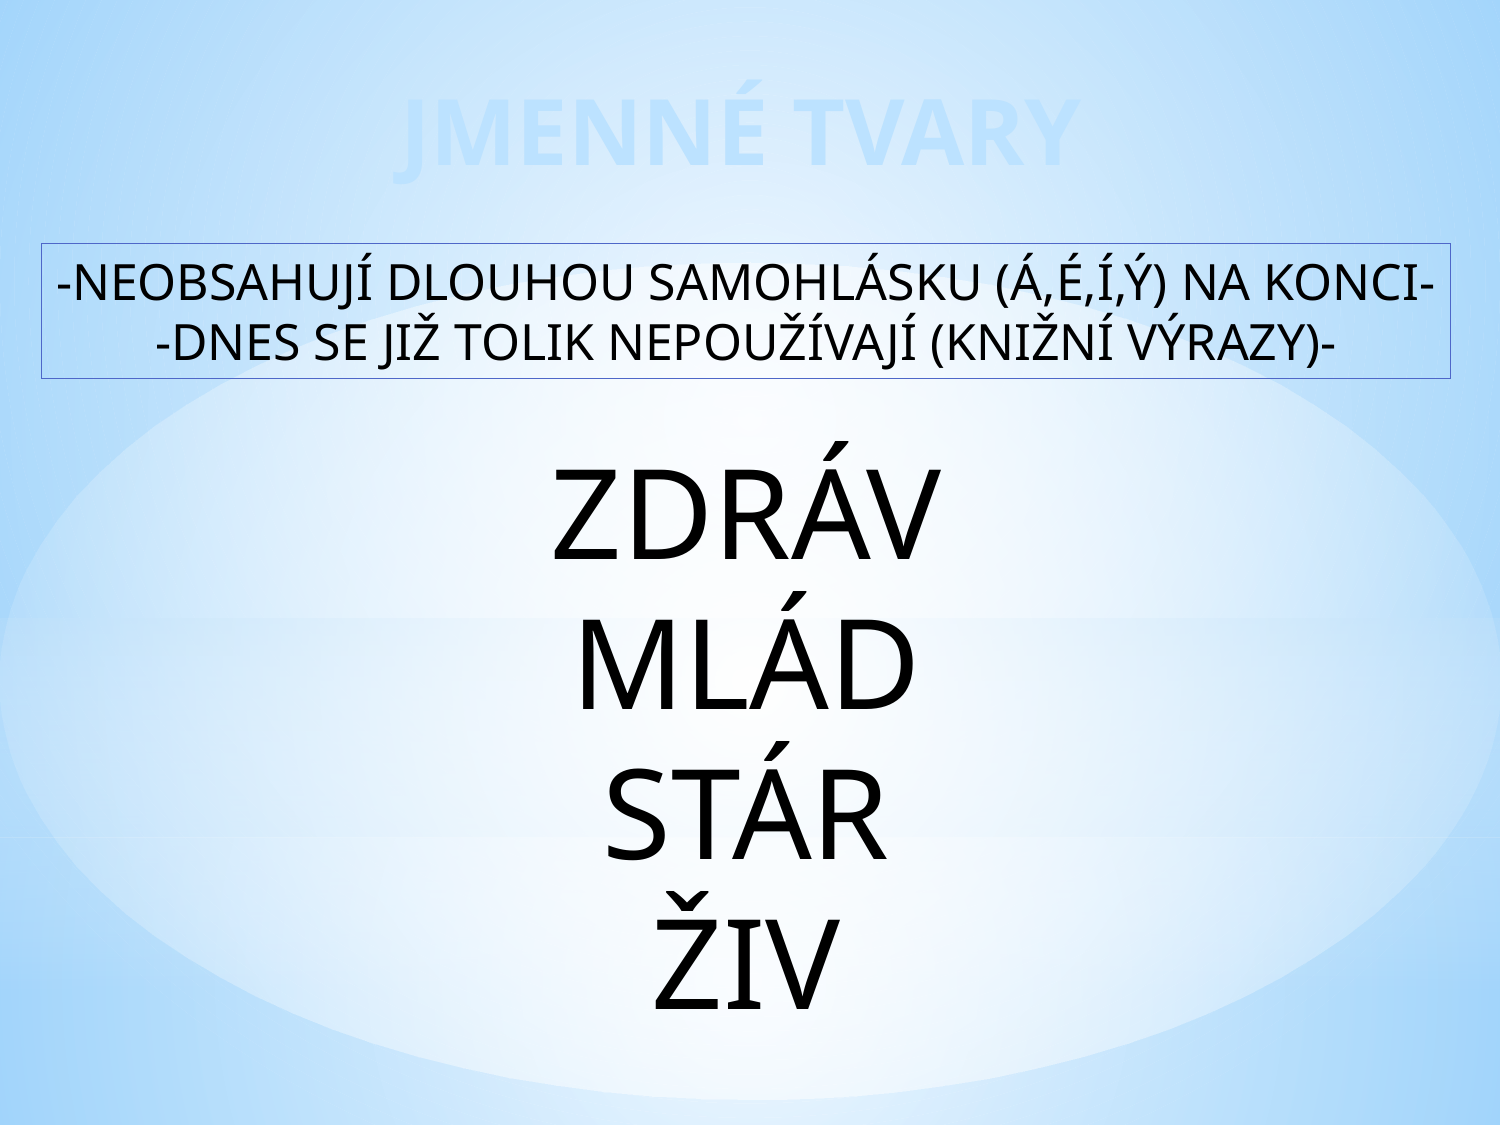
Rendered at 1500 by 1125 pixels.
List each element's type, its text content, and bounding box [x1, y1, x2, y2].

text_box JMENNÉ TVARY [38, 66, 1445, 731]
text_box -NEOBSAHUJÍ DLOUHOU SAMOHLÁSKU (Á,É,Í,Ý) NA KONCI- -DNES SE JIŽ TOLIK NEPOUŽÍVAJÍ (KNIŽNÍ VÝRAZY)- [41, 243, 1451, 379]
text_box ZDRÁV MLÁD STÁR ŽIV [226, 427, 1266, 1043]
